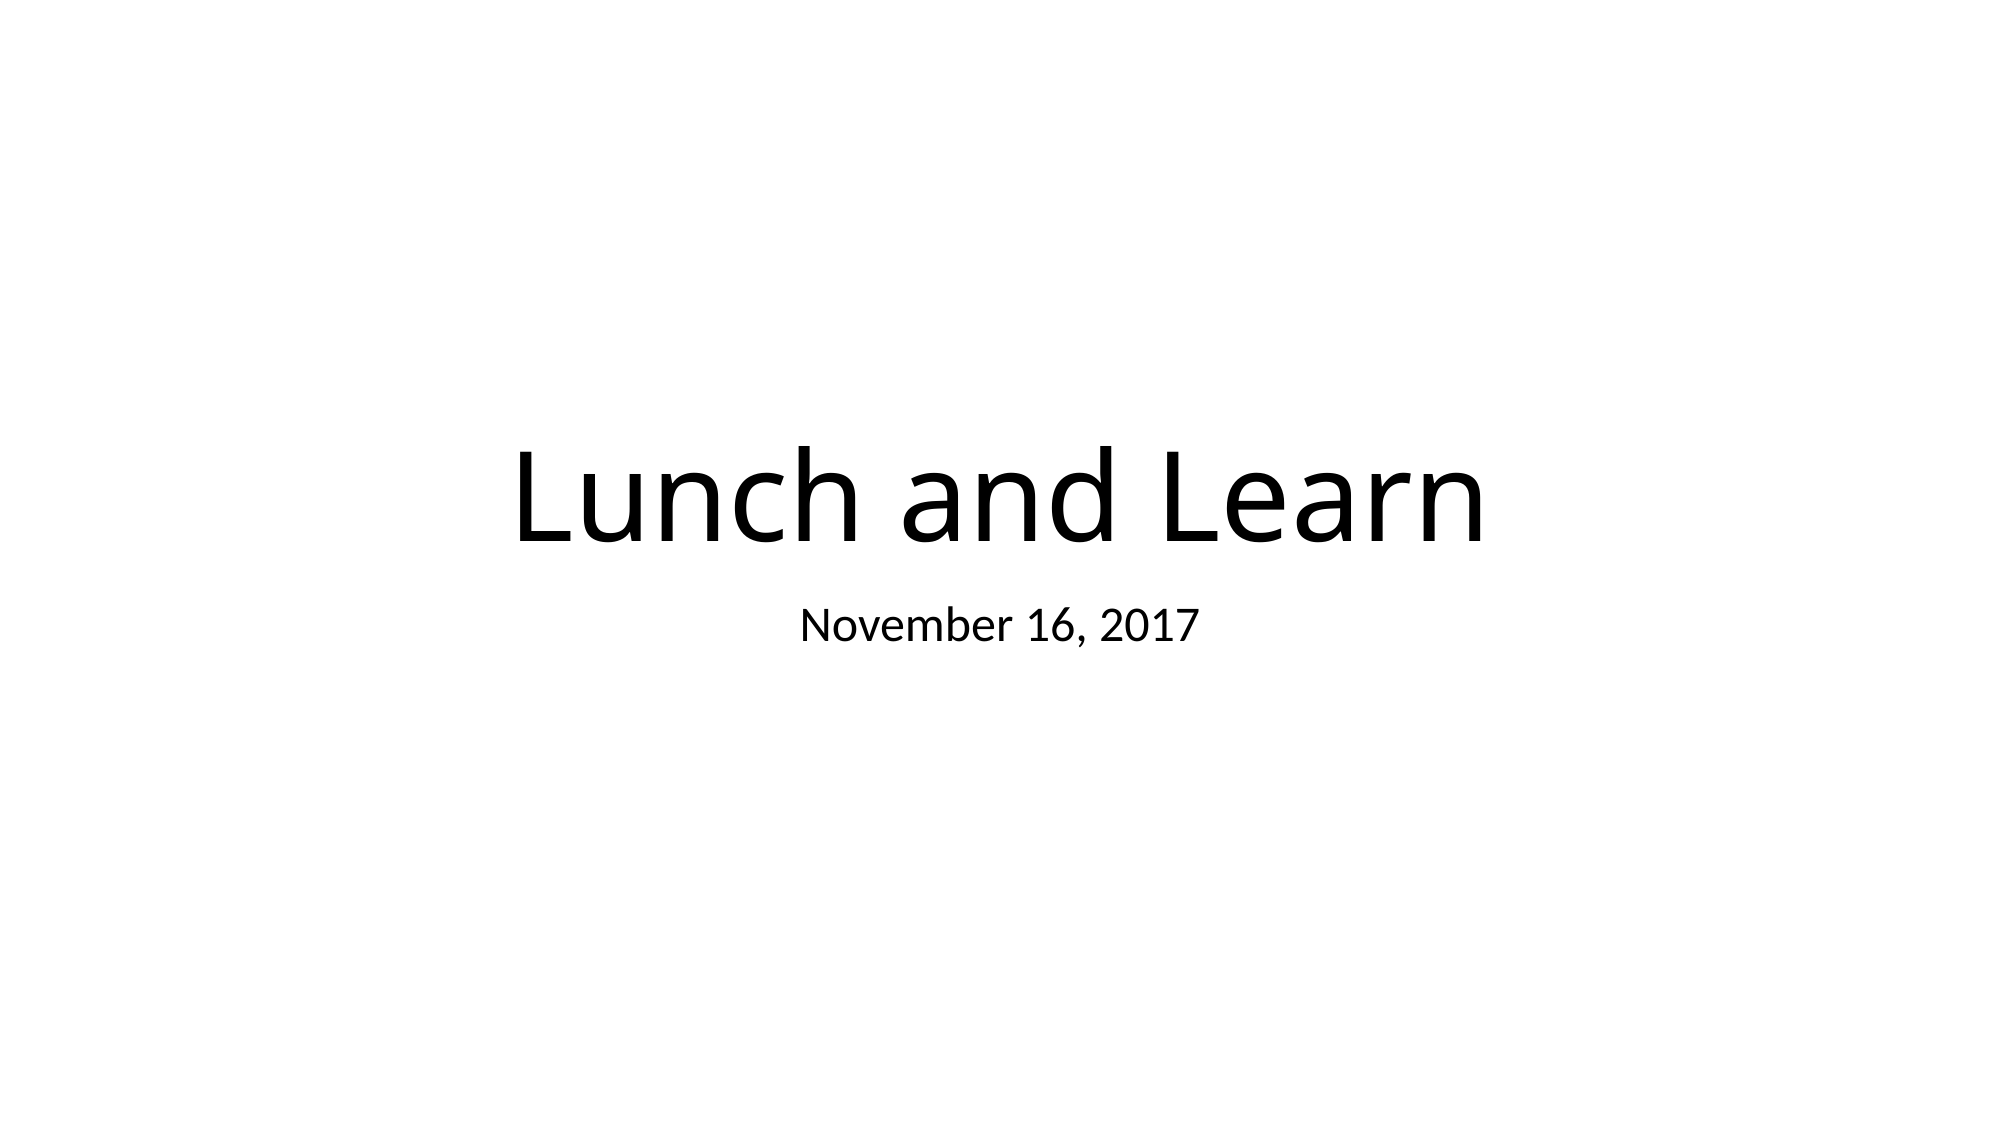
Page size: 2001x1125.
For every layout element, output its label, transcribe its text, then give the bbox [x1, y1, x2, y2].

title Lunch and Learn [249, 184, 1750, 576]
subtitle November 16, 2017 [249, 590, 1750, 863]
